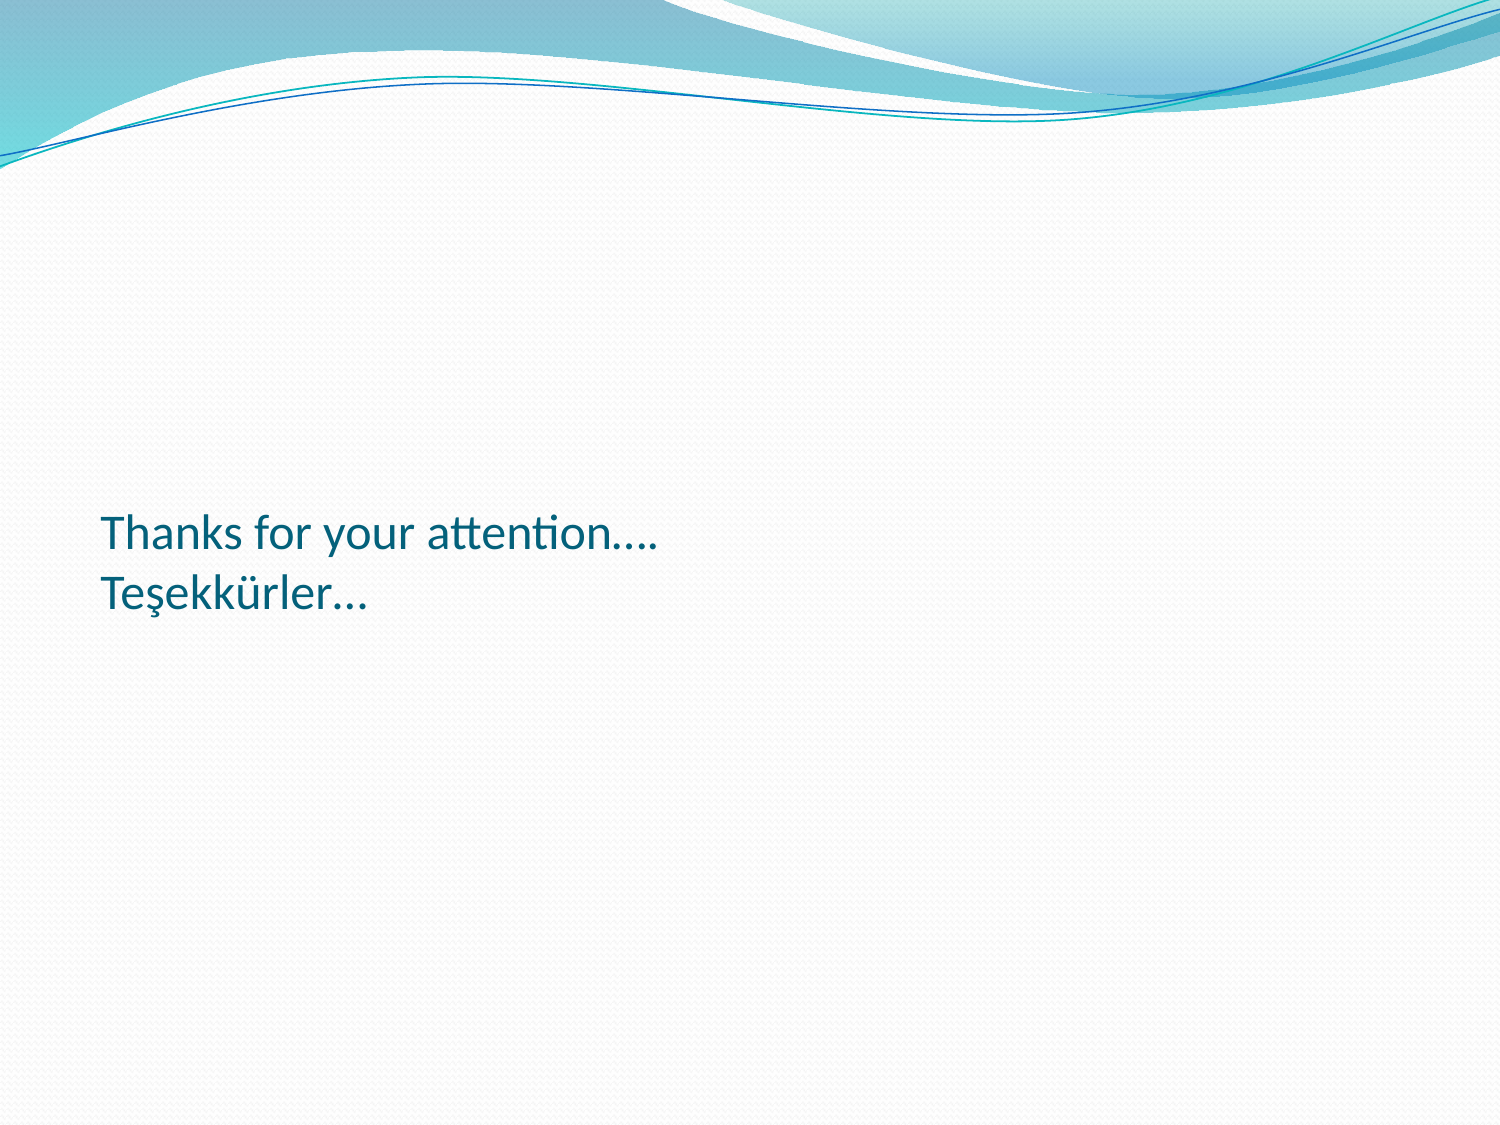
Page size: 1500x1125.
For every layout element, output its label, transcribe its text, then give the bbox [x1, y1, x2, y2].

title Thanks for your attention…. Teşekkürler… [100, 432, 1451, 621]
